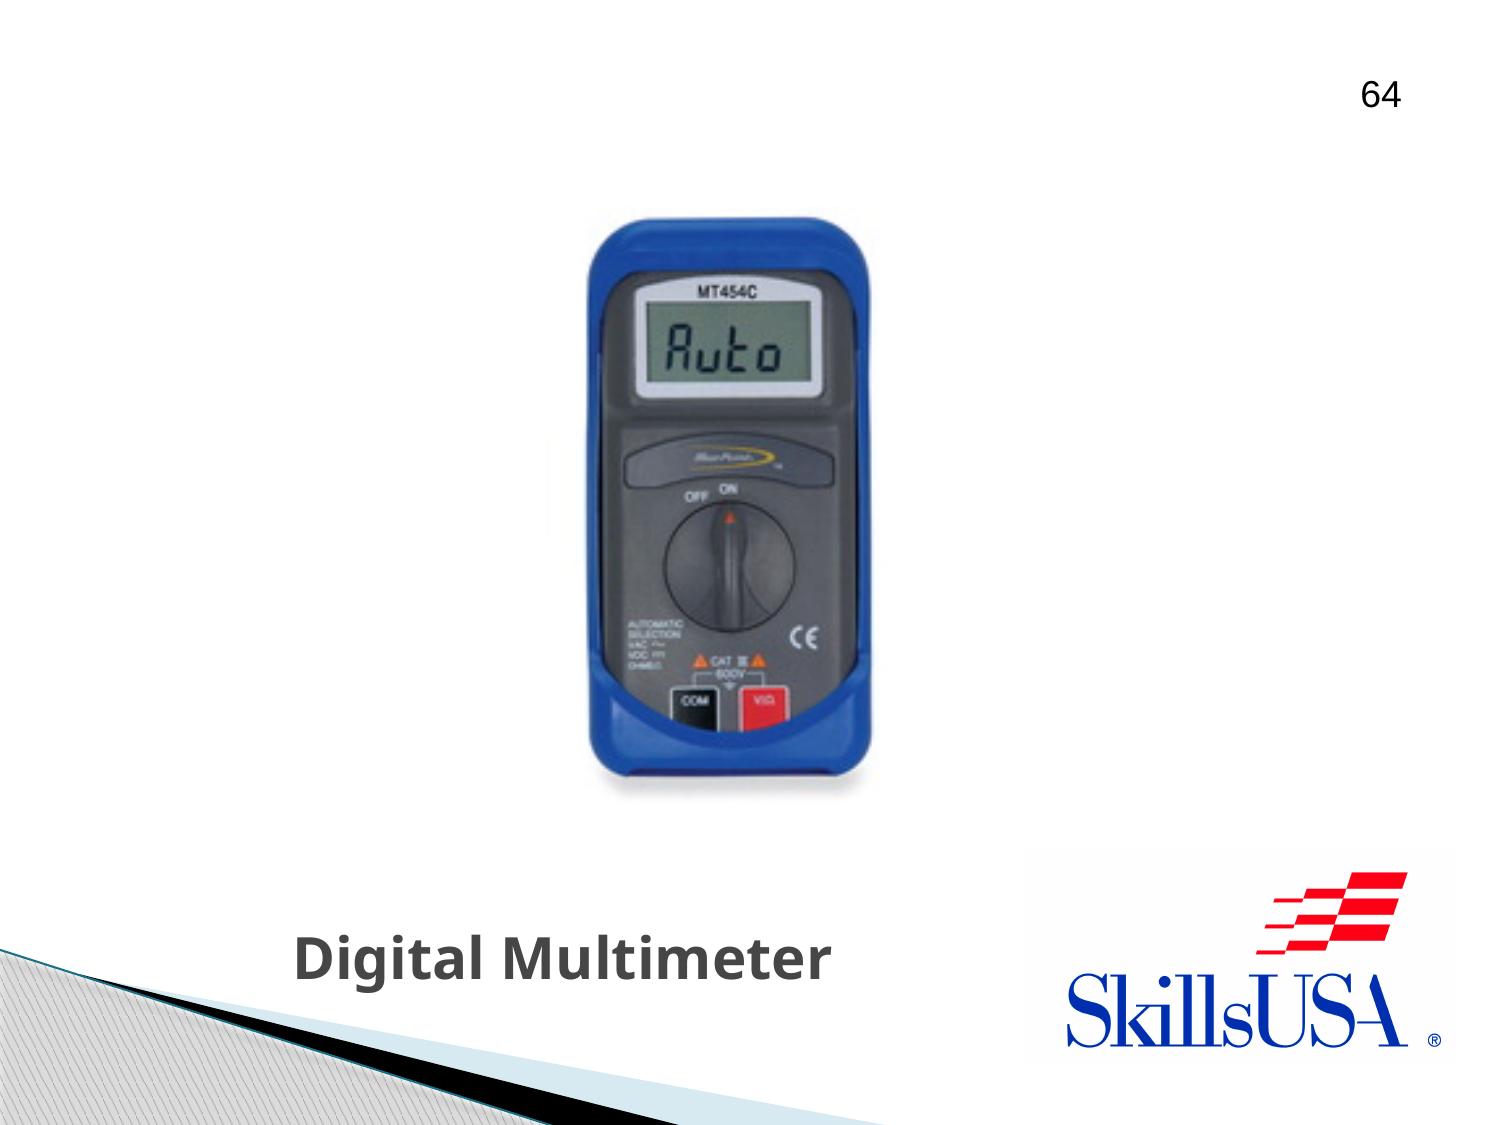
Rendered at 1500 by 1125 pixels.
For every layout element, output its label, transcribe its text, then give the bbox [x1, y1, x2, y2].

picture [1024, 849, 1459, 1065]
title Digital Multimeter [99, 912, 1018, 1000]
picture [462, 124, 1001, 908]
text_box 64 [1325, 62, 1438, 123]
